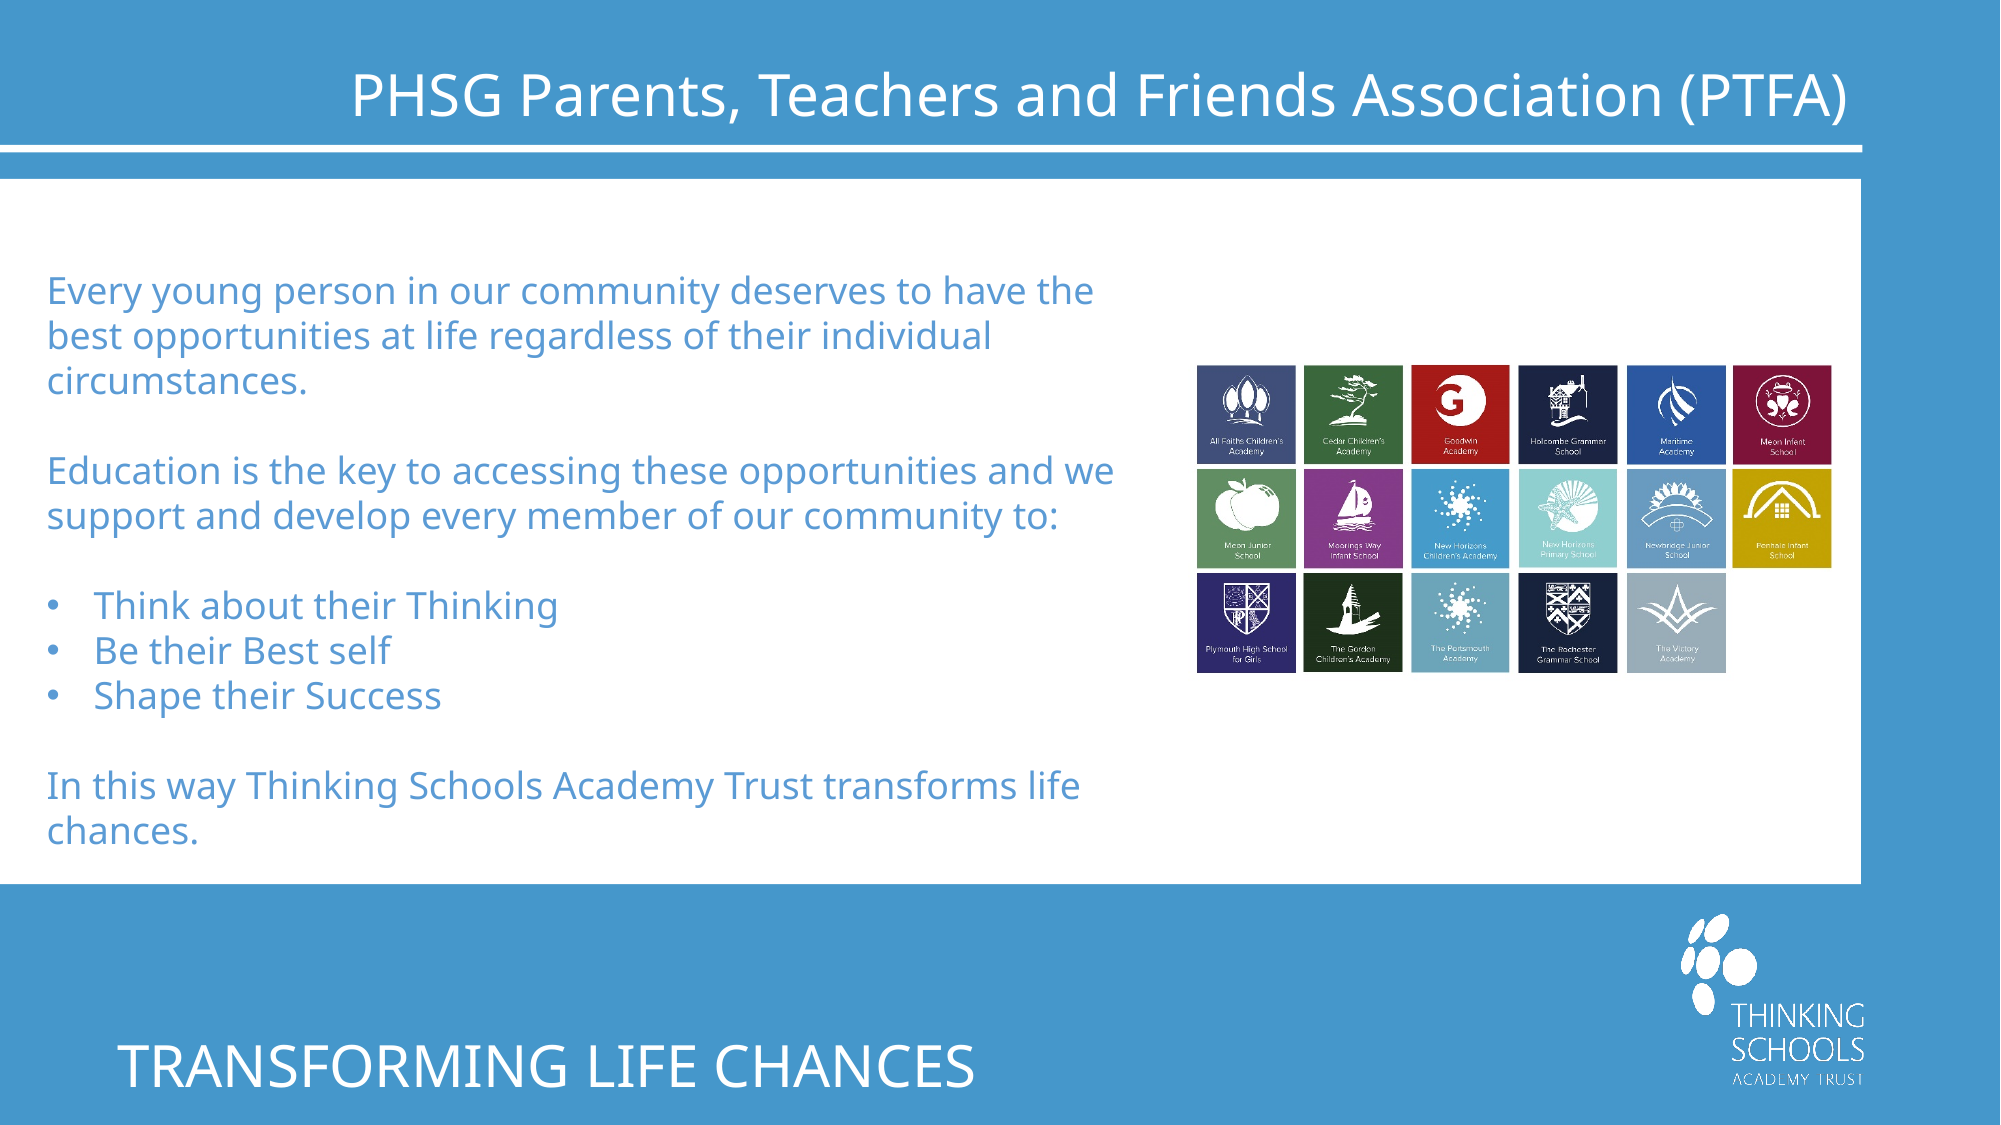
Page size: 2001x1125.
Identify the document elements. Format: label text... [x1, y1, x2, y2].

picture [1681, 914, 1864, 1085]
title PHSG Parents, Teachers and Friends Association (PTFA) [153, 51, 1879, 145]
picture [1188, 352, 1838, 682]
